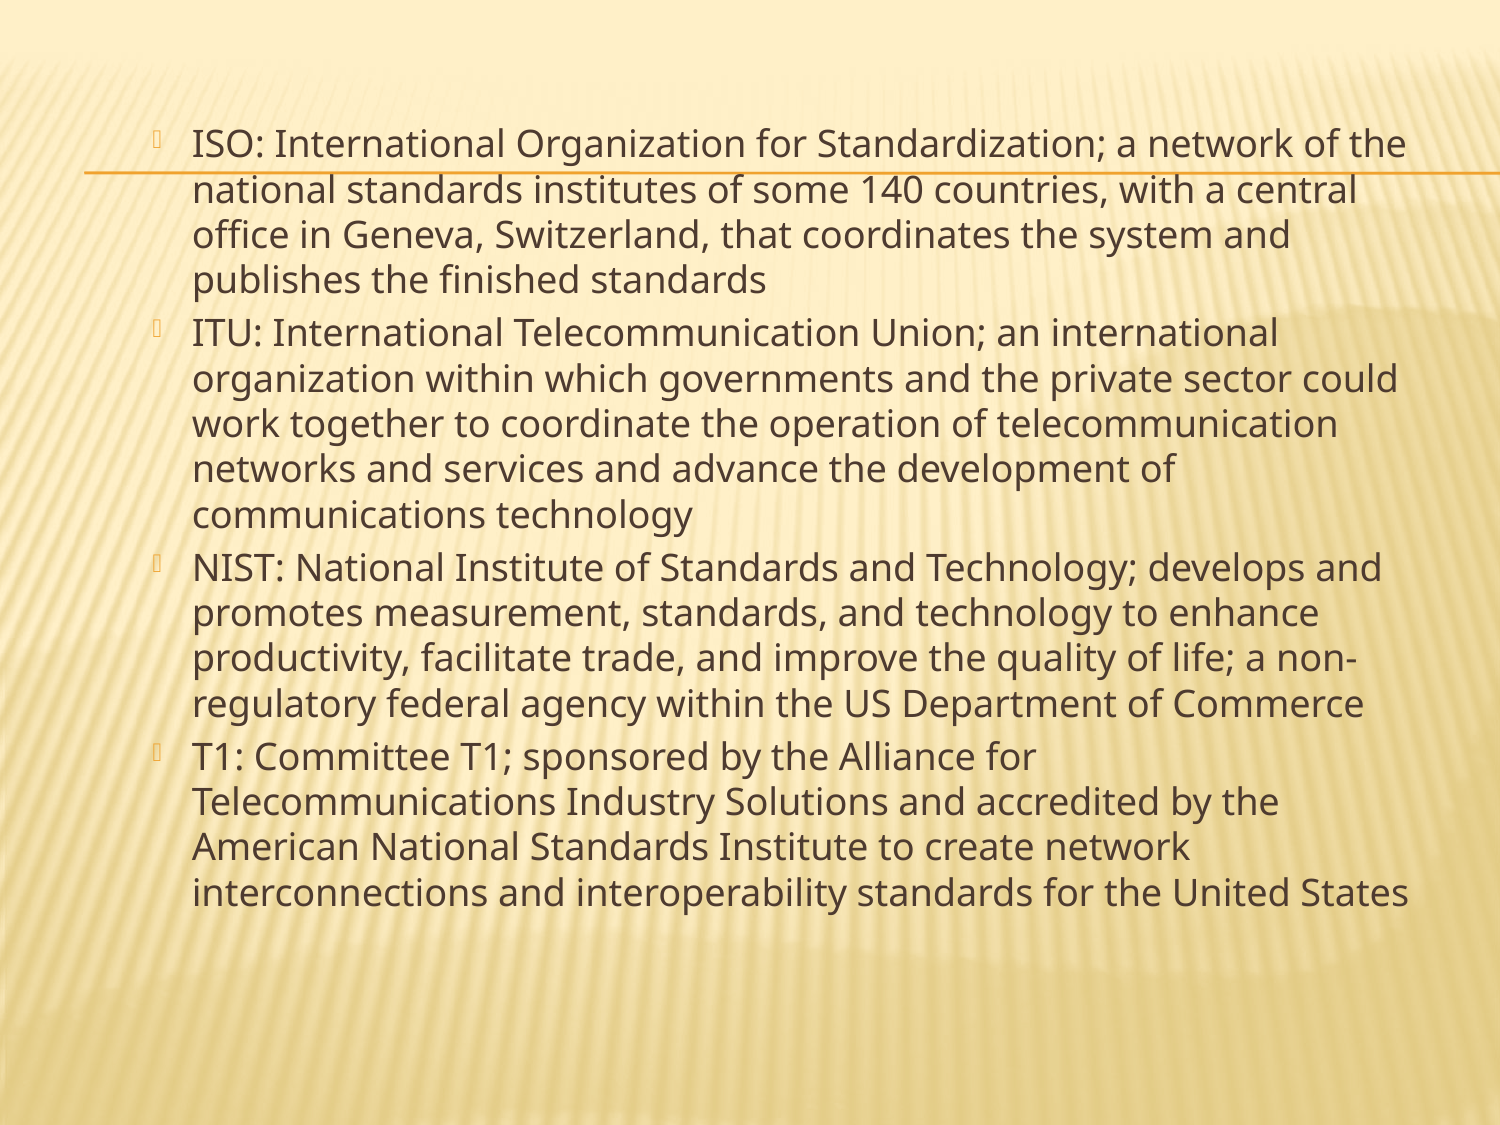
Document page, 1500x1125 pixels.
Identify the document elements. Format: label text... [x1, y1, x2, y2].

list ISO: International Organization for Standardization; a network of the national standards institutes of some 140 countries, with a central office in Geneva, Switzerland, that coordinates the system and publishes the finished standards ITU: International Telecommunication Union; an international organization within which governments and the private sector could work together to coordinate the operation of telecommunication networks and services and advance the development of communications technology NIST: National Institute of Standards and Technology; develops and promotes measurement, standards, and technology to enhance productivity, facilitate trade, and improve the quality of life; a non-regulatory federal agency within the US Department of Commerce T1: Committee T1; sponsored by the Alliance for Telecommunications Industry Solutions and accredited by the American National Standards Institute to create network interconnections and interoperability standards for the United States [75, 112, 1425, 1005]
